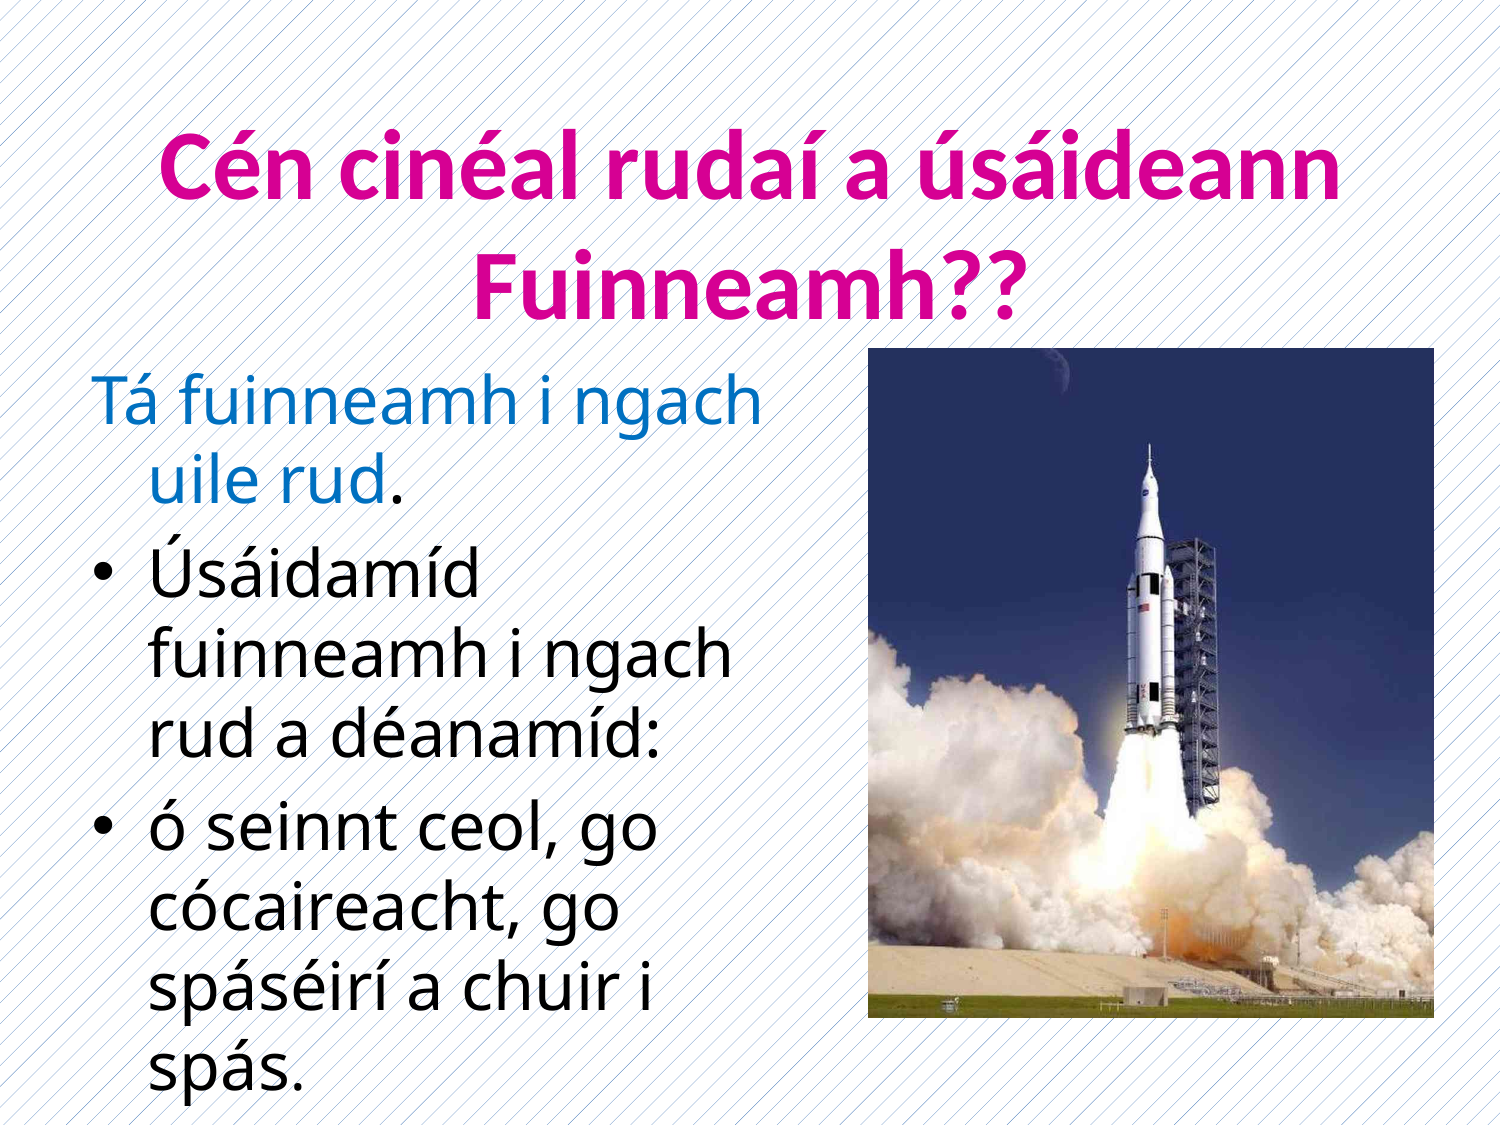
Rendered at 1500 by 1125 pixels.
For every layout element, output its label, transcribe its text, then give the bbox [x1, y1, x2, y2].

title Cén cinéal rudaí a úsáideann Fuinneamh?? [76, 125, 1427, 313]
list Tá fuinneamh i ngach uile rud. Úsáidamíd fuinneamh i ngach rud a déanamíd: ó seinnt ceol, go cócaireacht, go spáséirí a chuir i spás. [76, 349, 833, 1093]
picture [867, 348, 1434, 1018]
